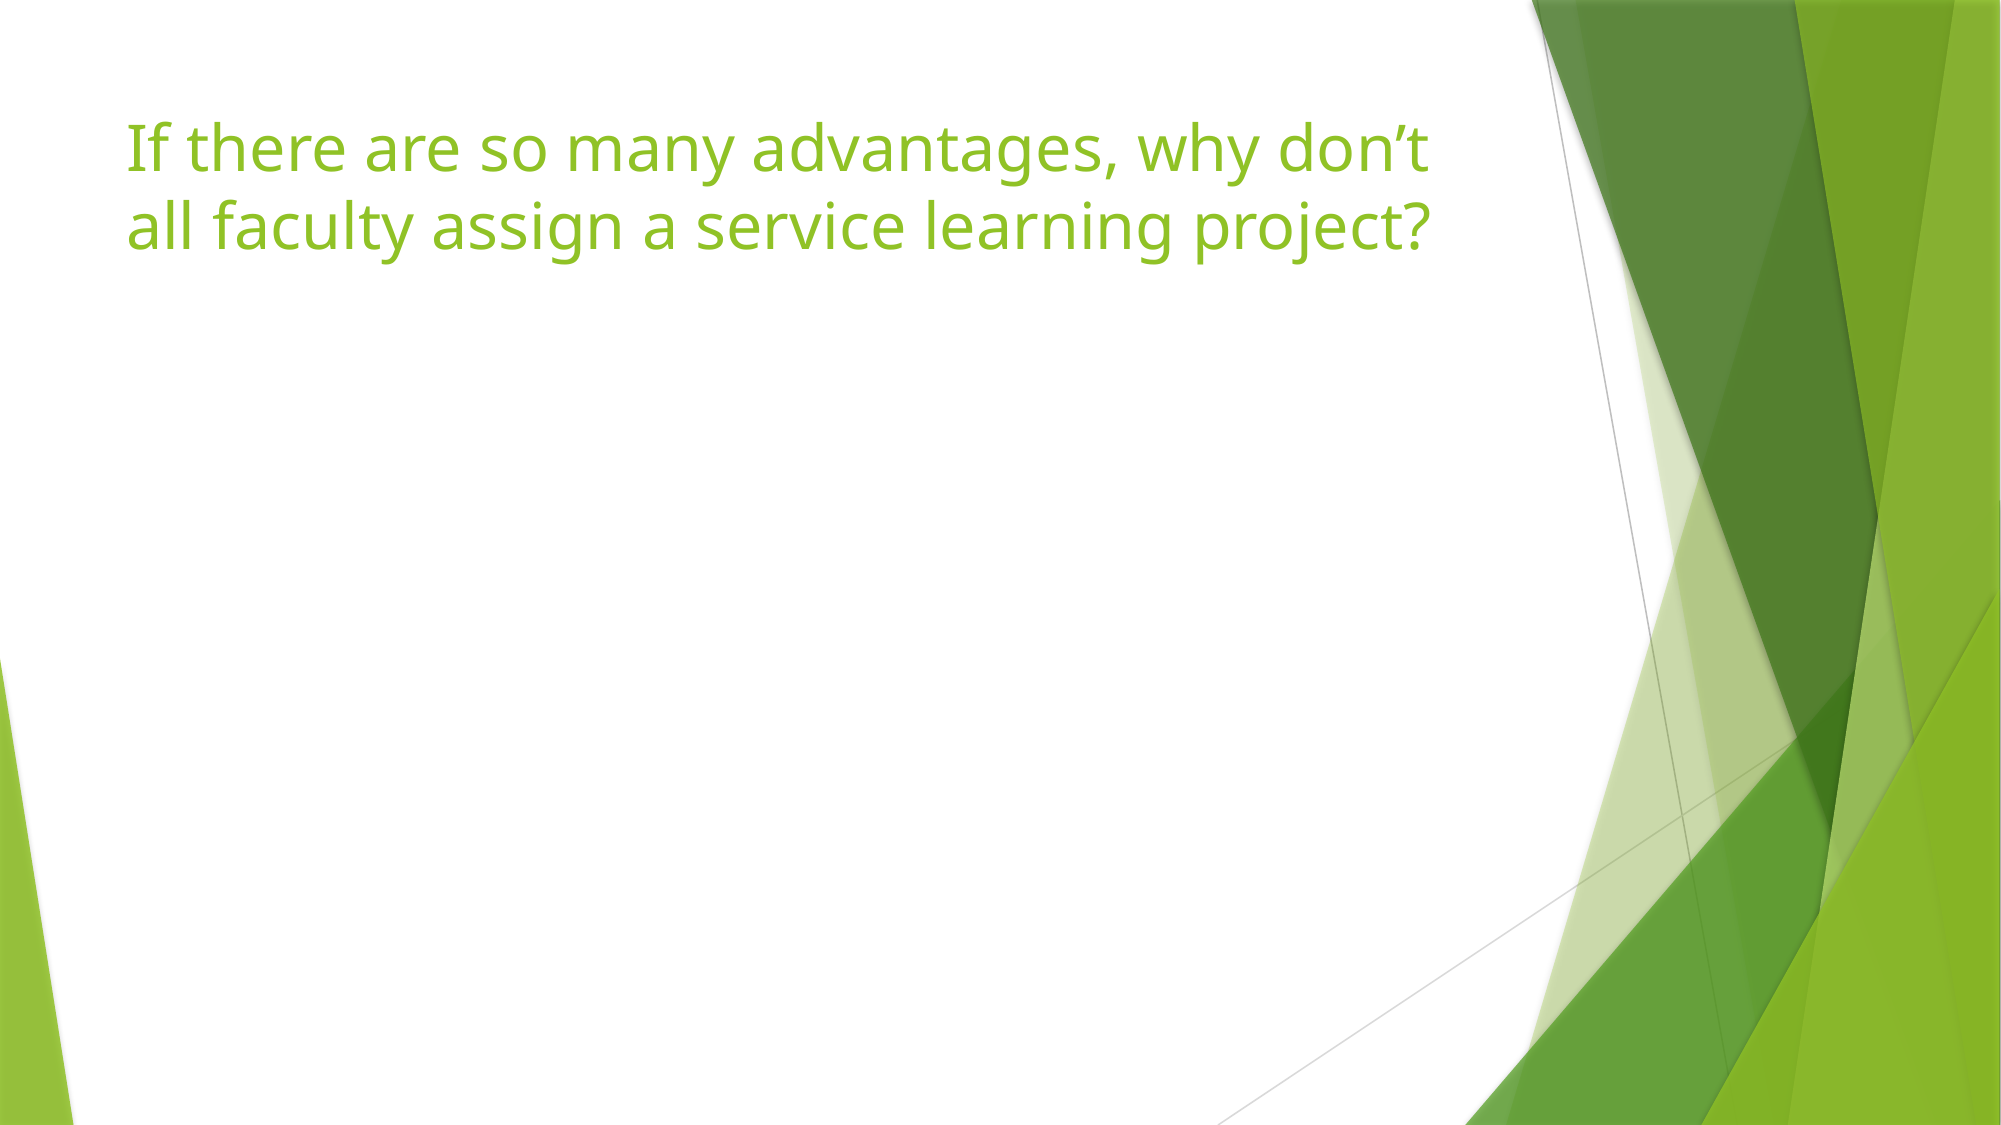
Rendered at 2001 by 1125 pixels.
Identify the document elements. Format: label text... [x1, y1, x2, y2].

title If there are so many advantages, why don’t all faculty assign a service learning project? [111, 99, 1522, 317]
